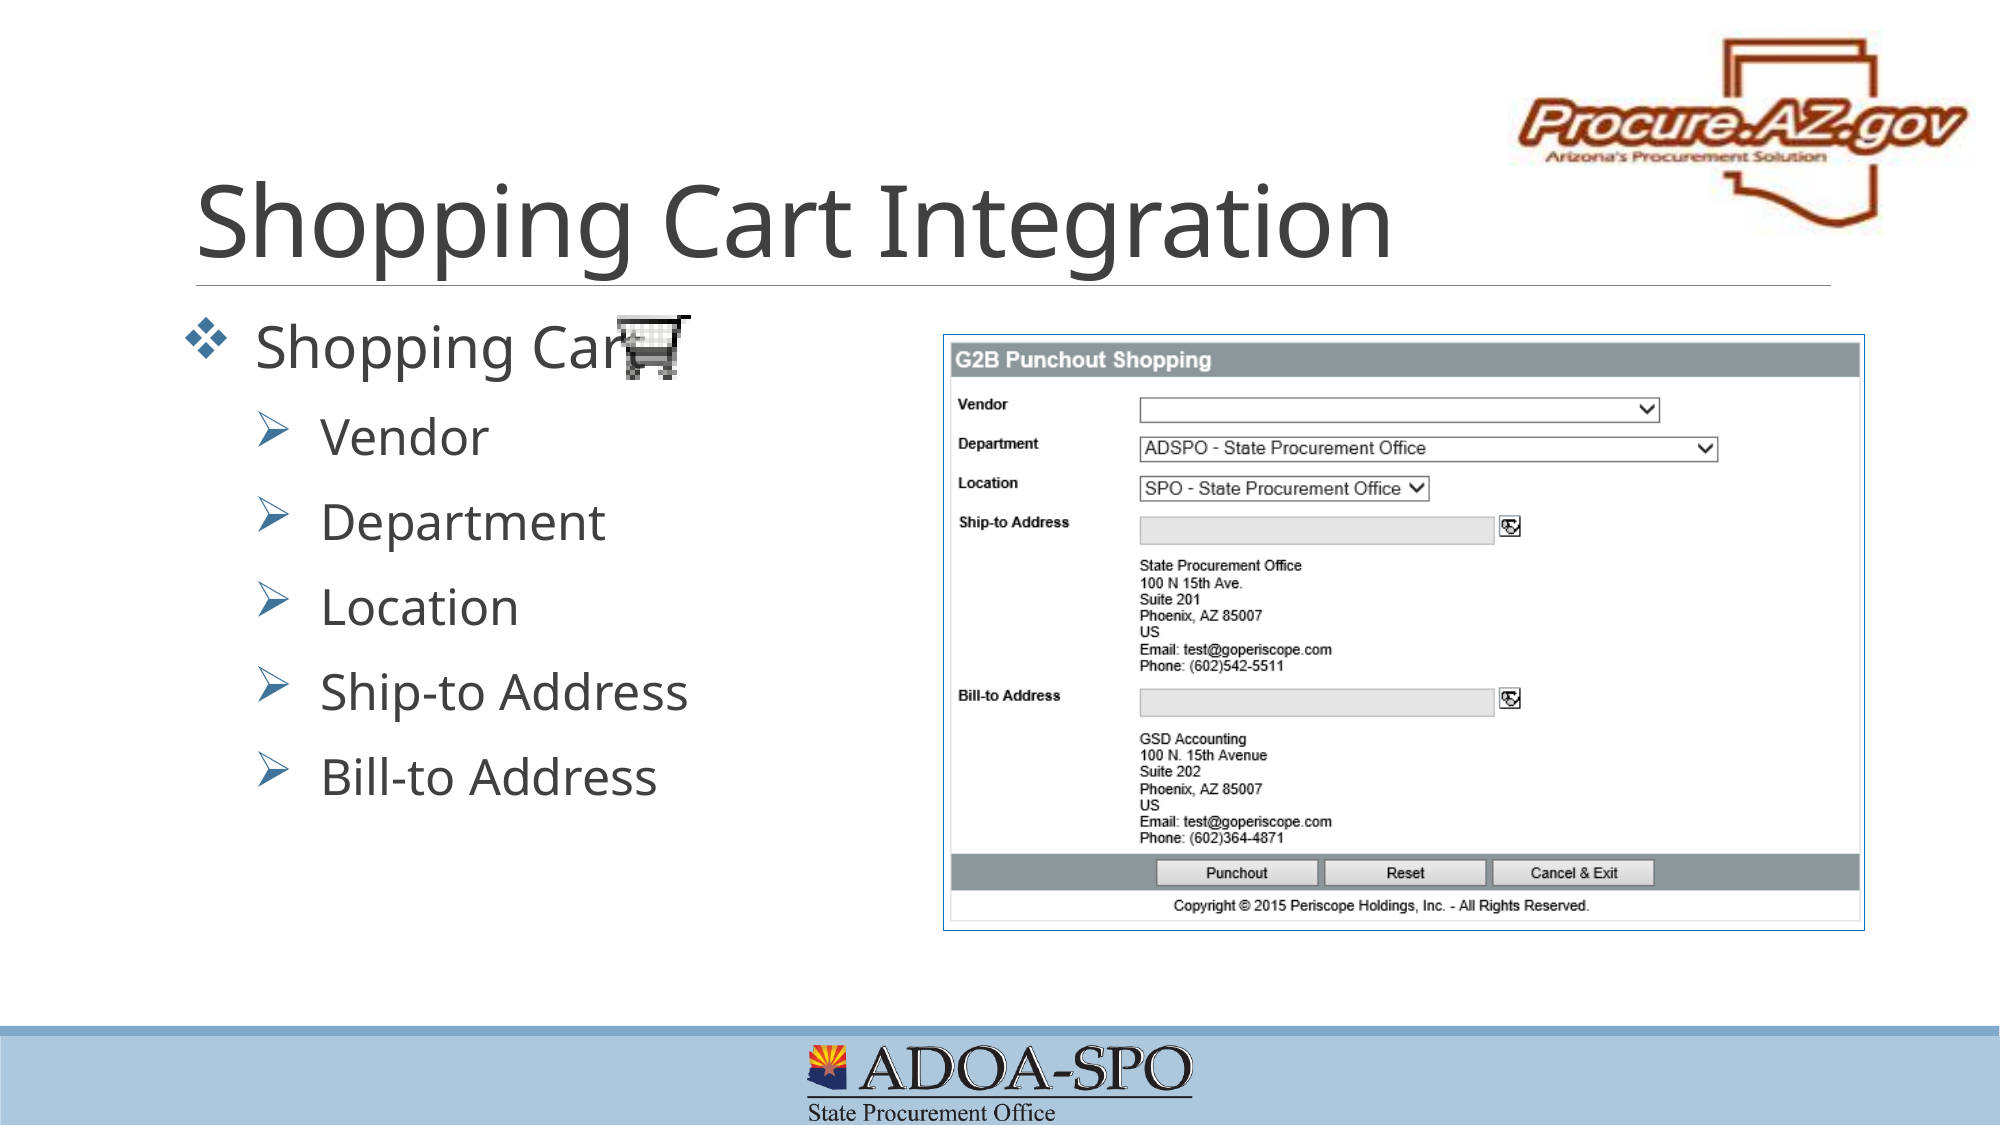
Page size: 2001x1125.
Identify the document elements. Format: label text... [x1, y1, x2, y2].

list Shopping Cart Vendor Department Location Ship-to Address Bill-to Address [180, 302, 990, 963]
picture [807, 1045, 1193, 1121]
picture [1508, 30, 1976, 235]
picture [943, 334, 1866, 932]
title Shopping Cart Integration [180, 47, 1830, 285]
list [617, 306, 691, 380]
